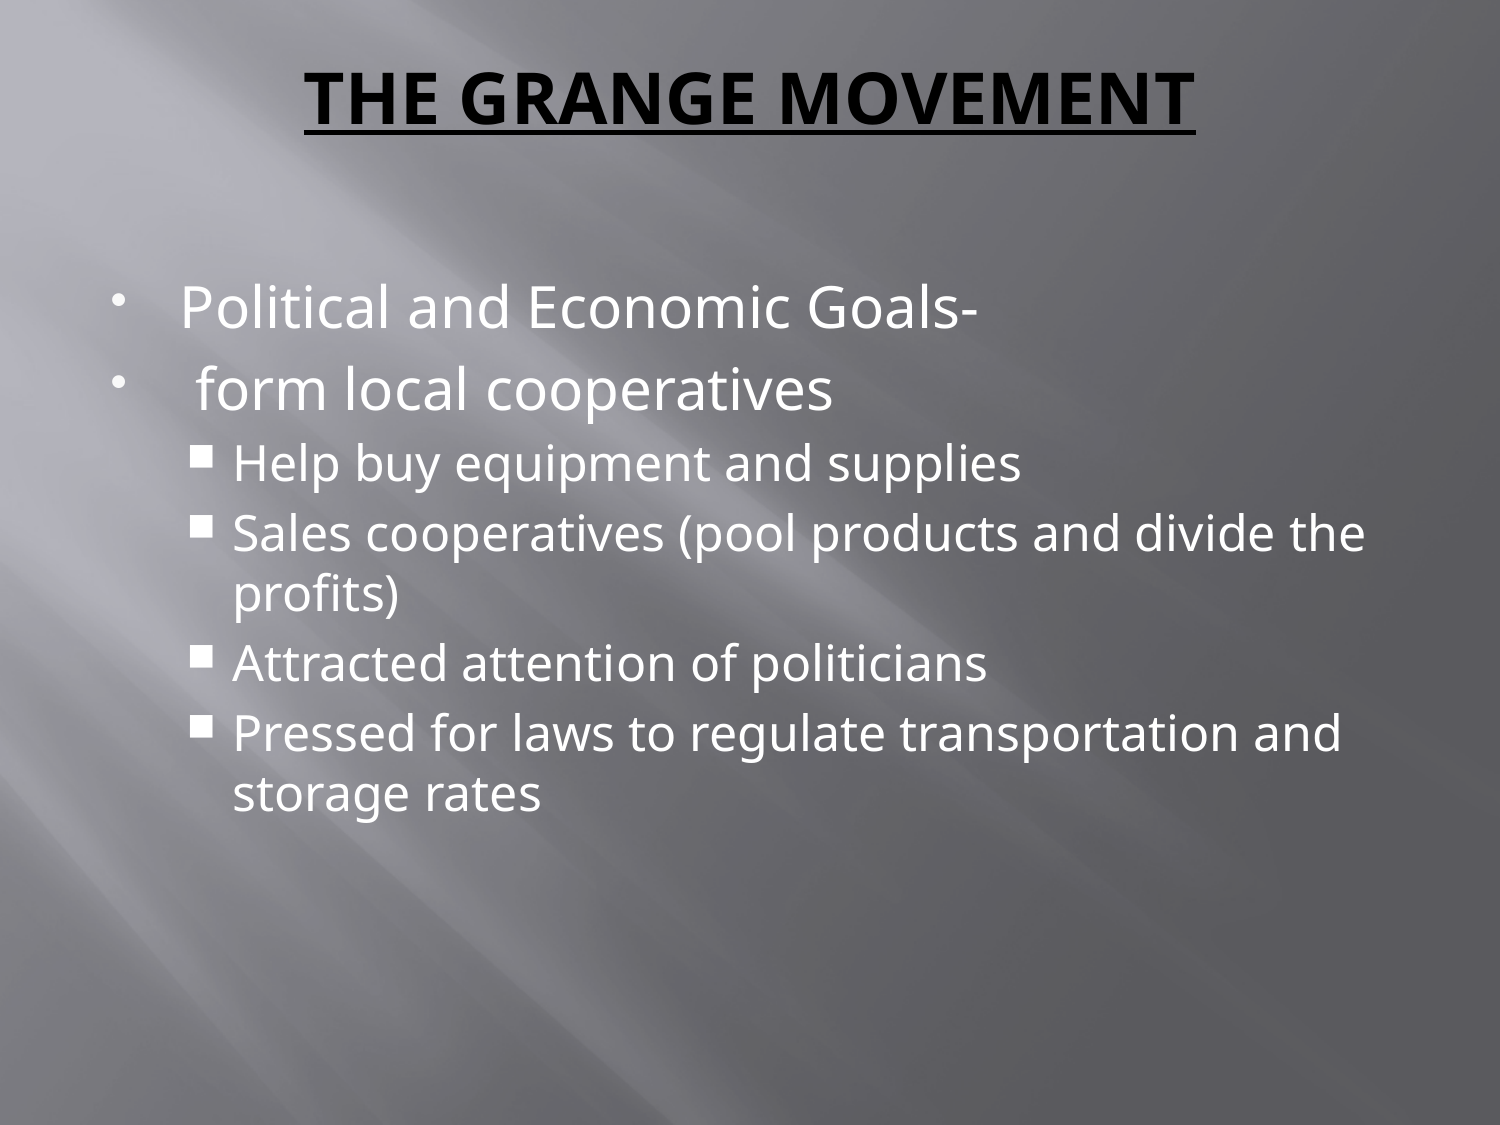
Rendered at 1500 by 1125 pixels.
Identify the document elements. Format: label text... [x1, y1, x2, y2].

list Political and Economic Goals- form local cooperatives Help buy equipment and supplies Sales cooperatives (pool products and divide the profits) Attracted attention of politicians Pressed for laws to regulate transportation and storage rates [75, 262, 1425, 1035]
title THE GRANGE MOVEMENT [75, 45, 1425, 233]
